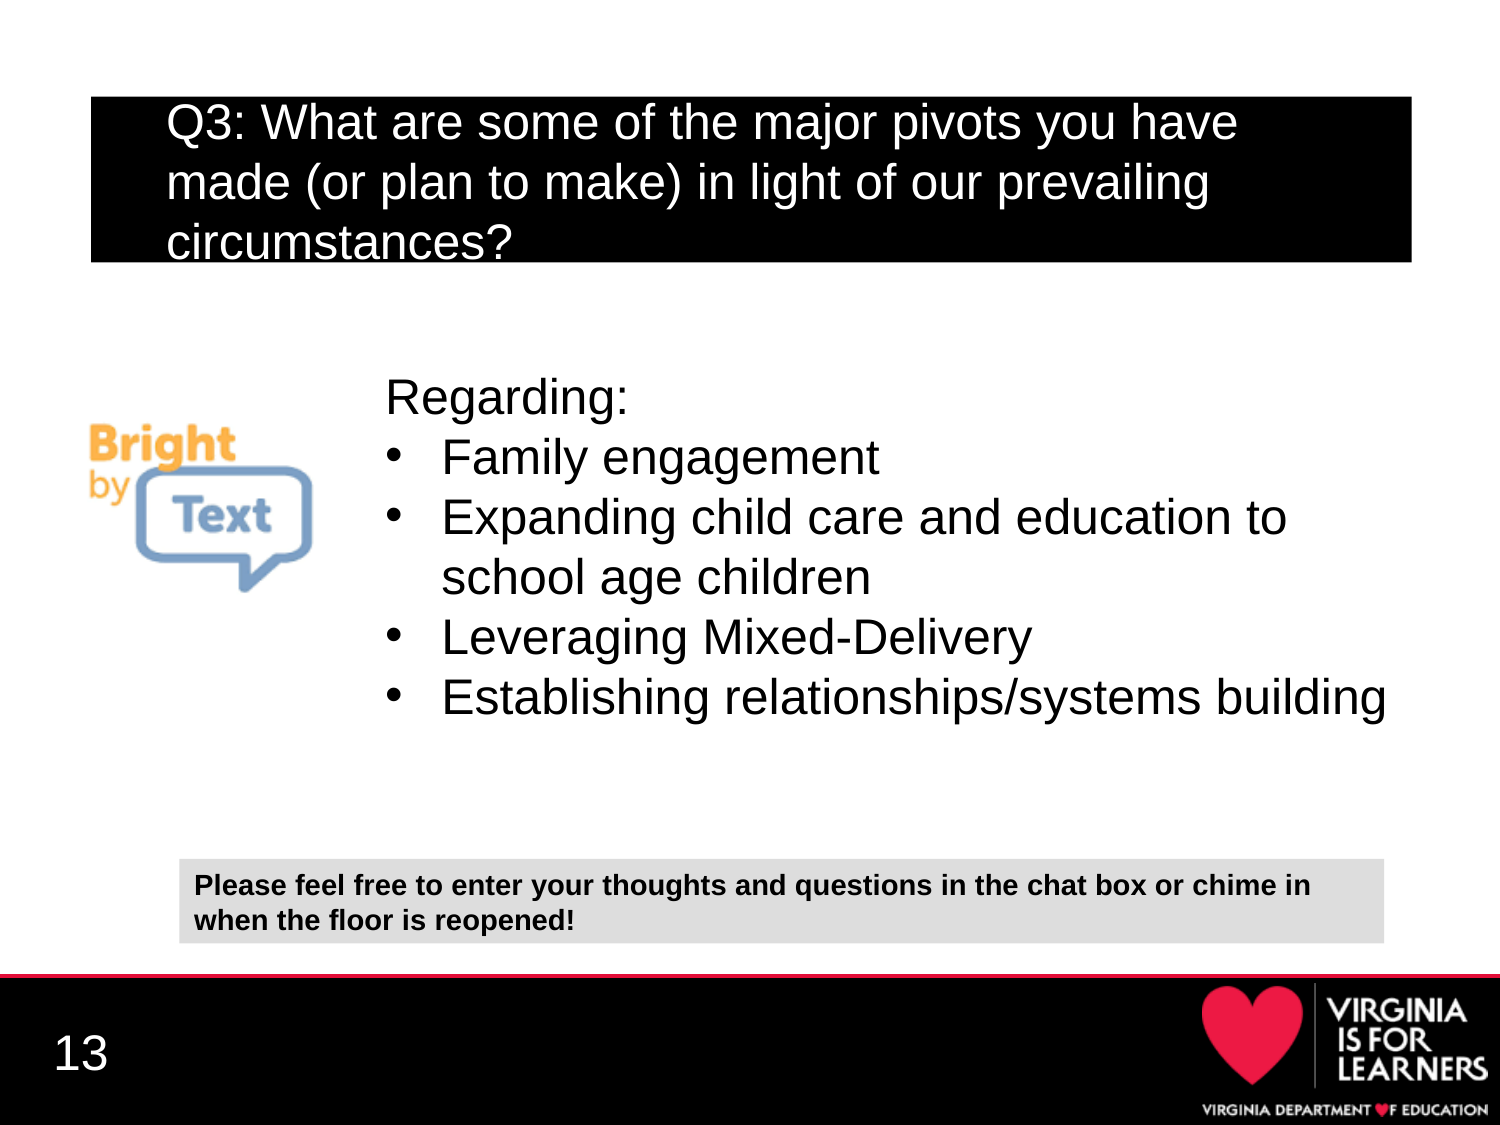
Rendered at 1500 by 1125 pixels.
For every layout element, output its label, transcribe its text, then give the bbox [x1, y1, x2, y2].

picture [58, 396, 347, 607]
text_box Regarding: Family engagement Expanding child care and education to school age children Leveraging Mixed-Delivery Establishing relationships/systems building [370, 356, 1438, 744]
title Q3: What are some of the major pivots you have made (or plan to make) in light of our prevailing circumstances? [91, 96, 1412, 263]
text_box Please feel free to enter your thoughts and questions in the chat box or chime in when the floor is reopened! [179, 858, 1385, 944]
picture [1202, 983, 1488, 1117]
